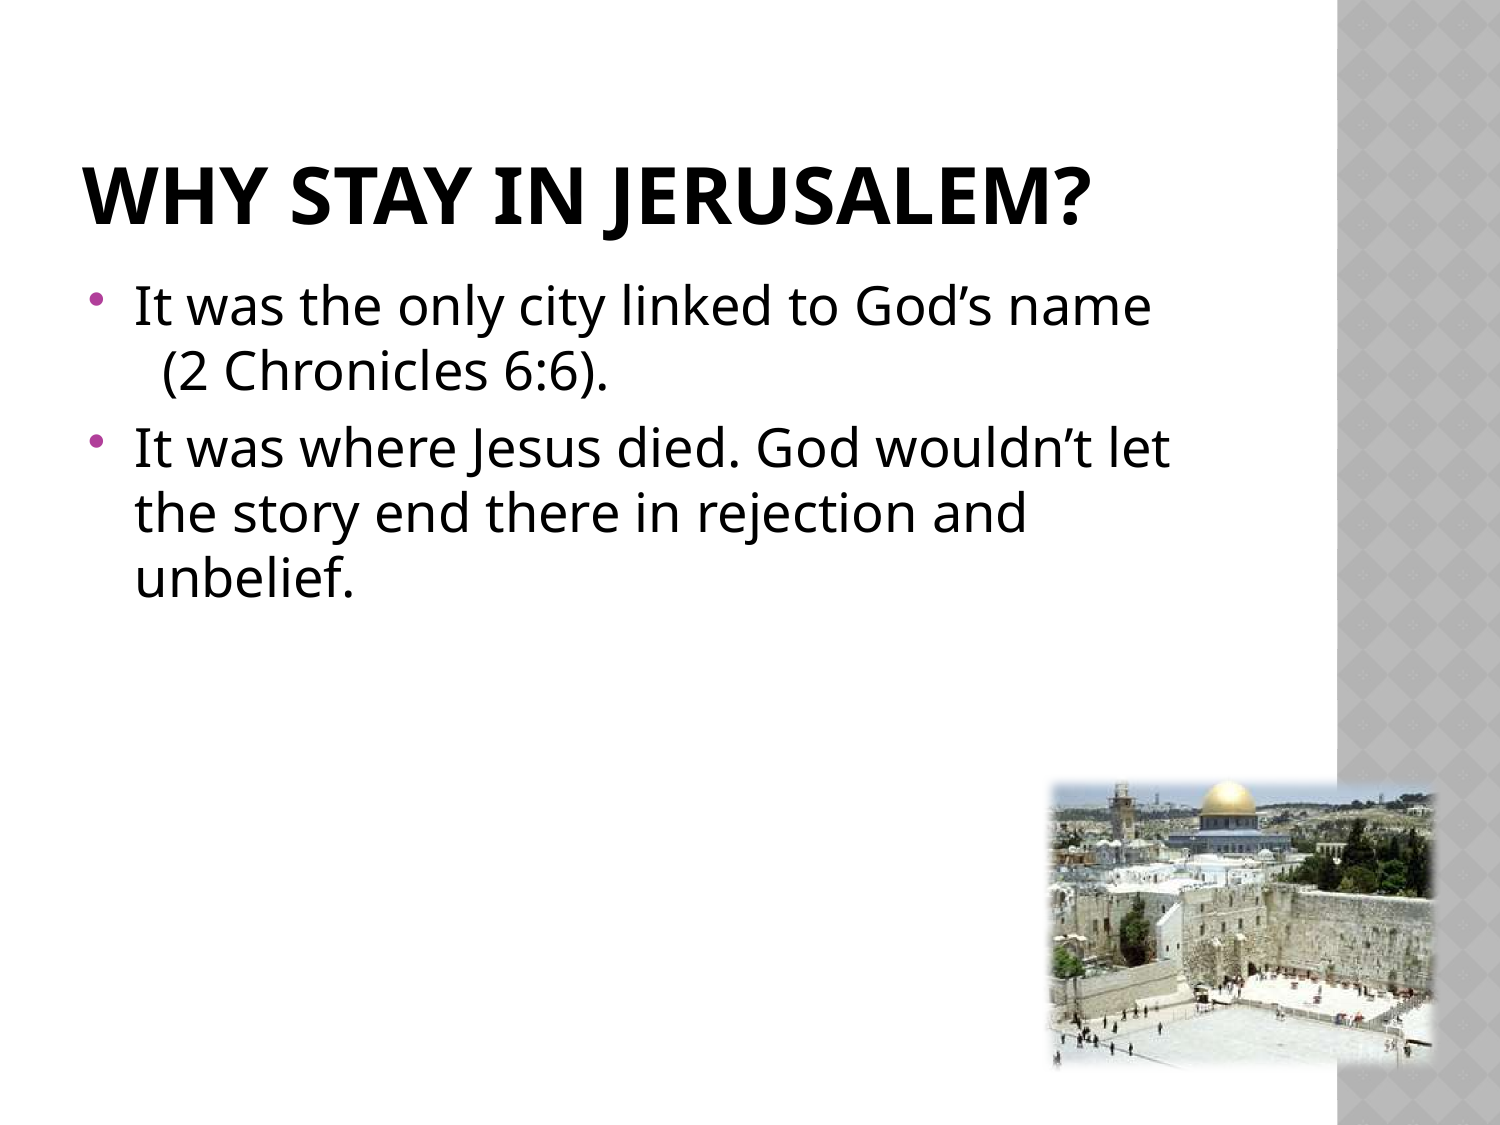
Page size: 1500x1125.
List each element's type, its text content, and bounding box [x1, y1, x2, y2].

title Why stay in Jerusalem? [75, 52, 1263, 240]
picture [1042, 774, 1443, 1073]
list It was the only city linked to God’s name (2 Chronicles 6:6). It was where Jesus died. God wouldn’t let the story end there in rejection and unbelief. [75, 264, 1263, 1059]
